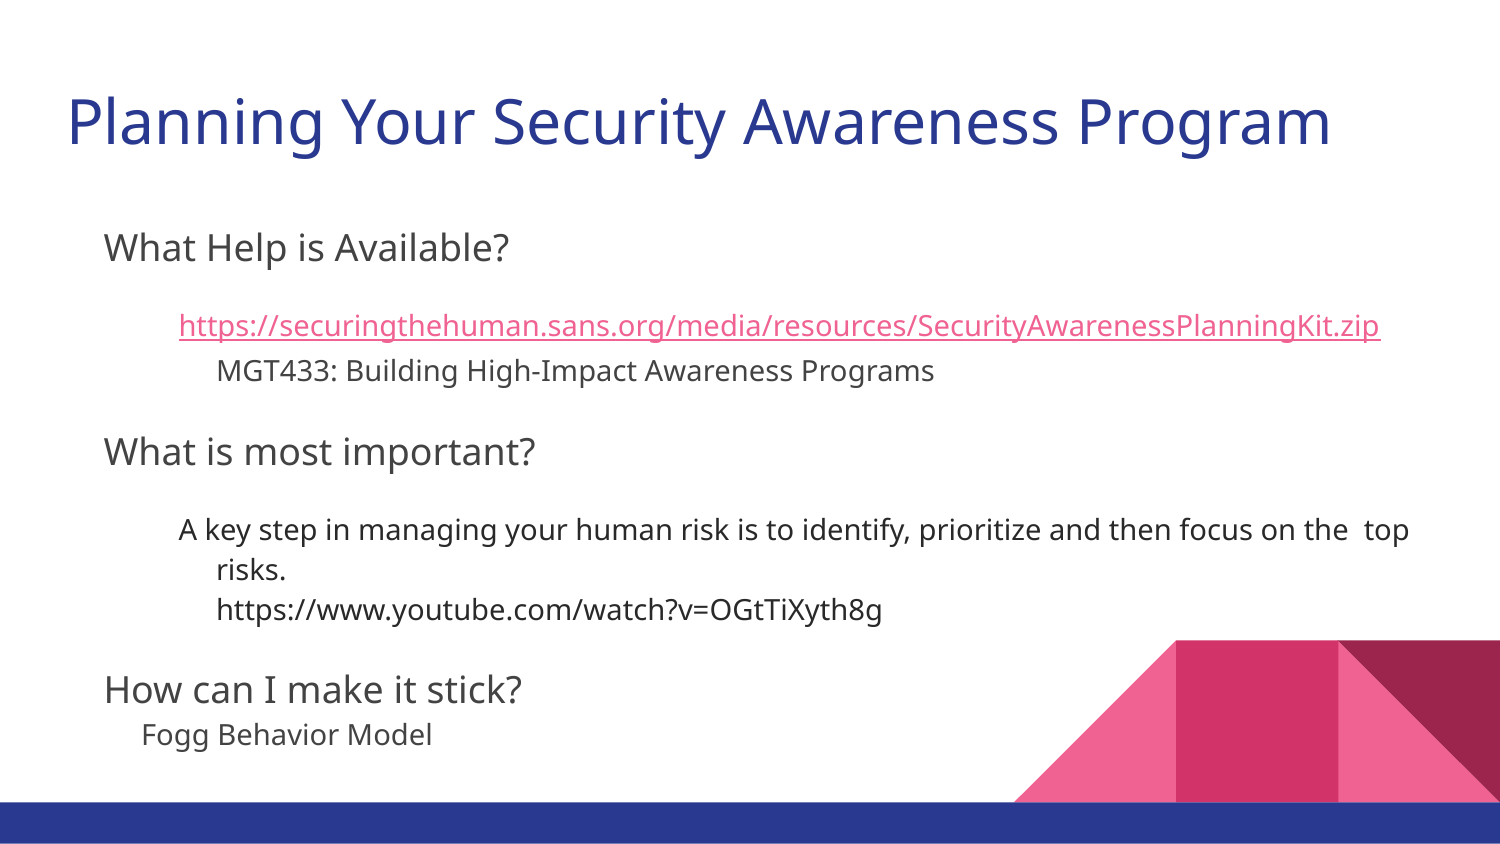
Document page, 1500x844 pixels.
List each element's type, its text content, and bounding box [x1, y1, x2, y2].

list What Help is Available? https://securingthehuman.sans.org/media/resources/SecurityAwarenessPlanningKit.zip MGT433: Building High-Impact Awareness Programs What is most important? A key step in managing your human risk is to identify, prioritize and then focus on the top risks. https://www.youtube.com/watch?v=OGtTiXyth8g How can I make it stick? Fogg Behavior Model [51, 201, 1449, 750]
title Planning Your Security Awareness Program [51, 67, 1449, 167]
